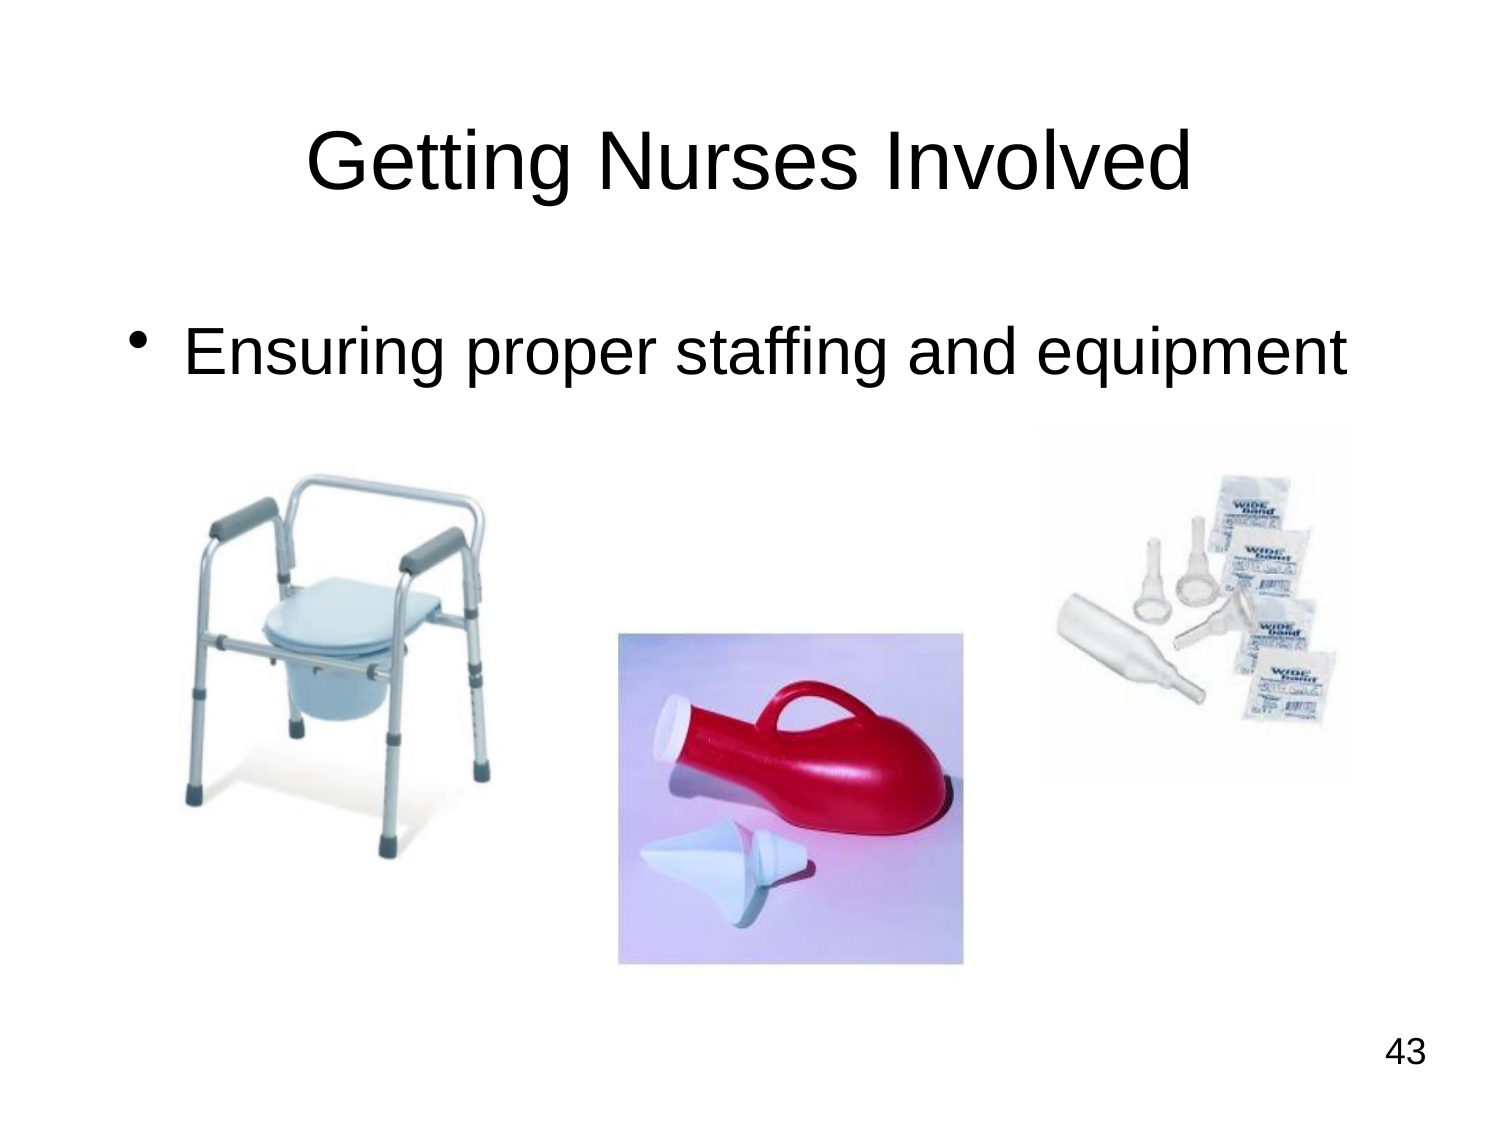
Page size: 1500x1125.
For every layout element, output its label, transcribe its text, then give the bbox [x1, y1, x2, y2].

list Ensuring proper staffing and equipment [112, 299, 1388, 975]
picture [120, 414, 564, 913]
picture [1038, 426, 1355, 783]
slide_number 43 [1016, 1019, 1442, 1125]
title Getting Nurses Involved [112, 62, 1388, 250]
picture [616, 604, 965, 996]
